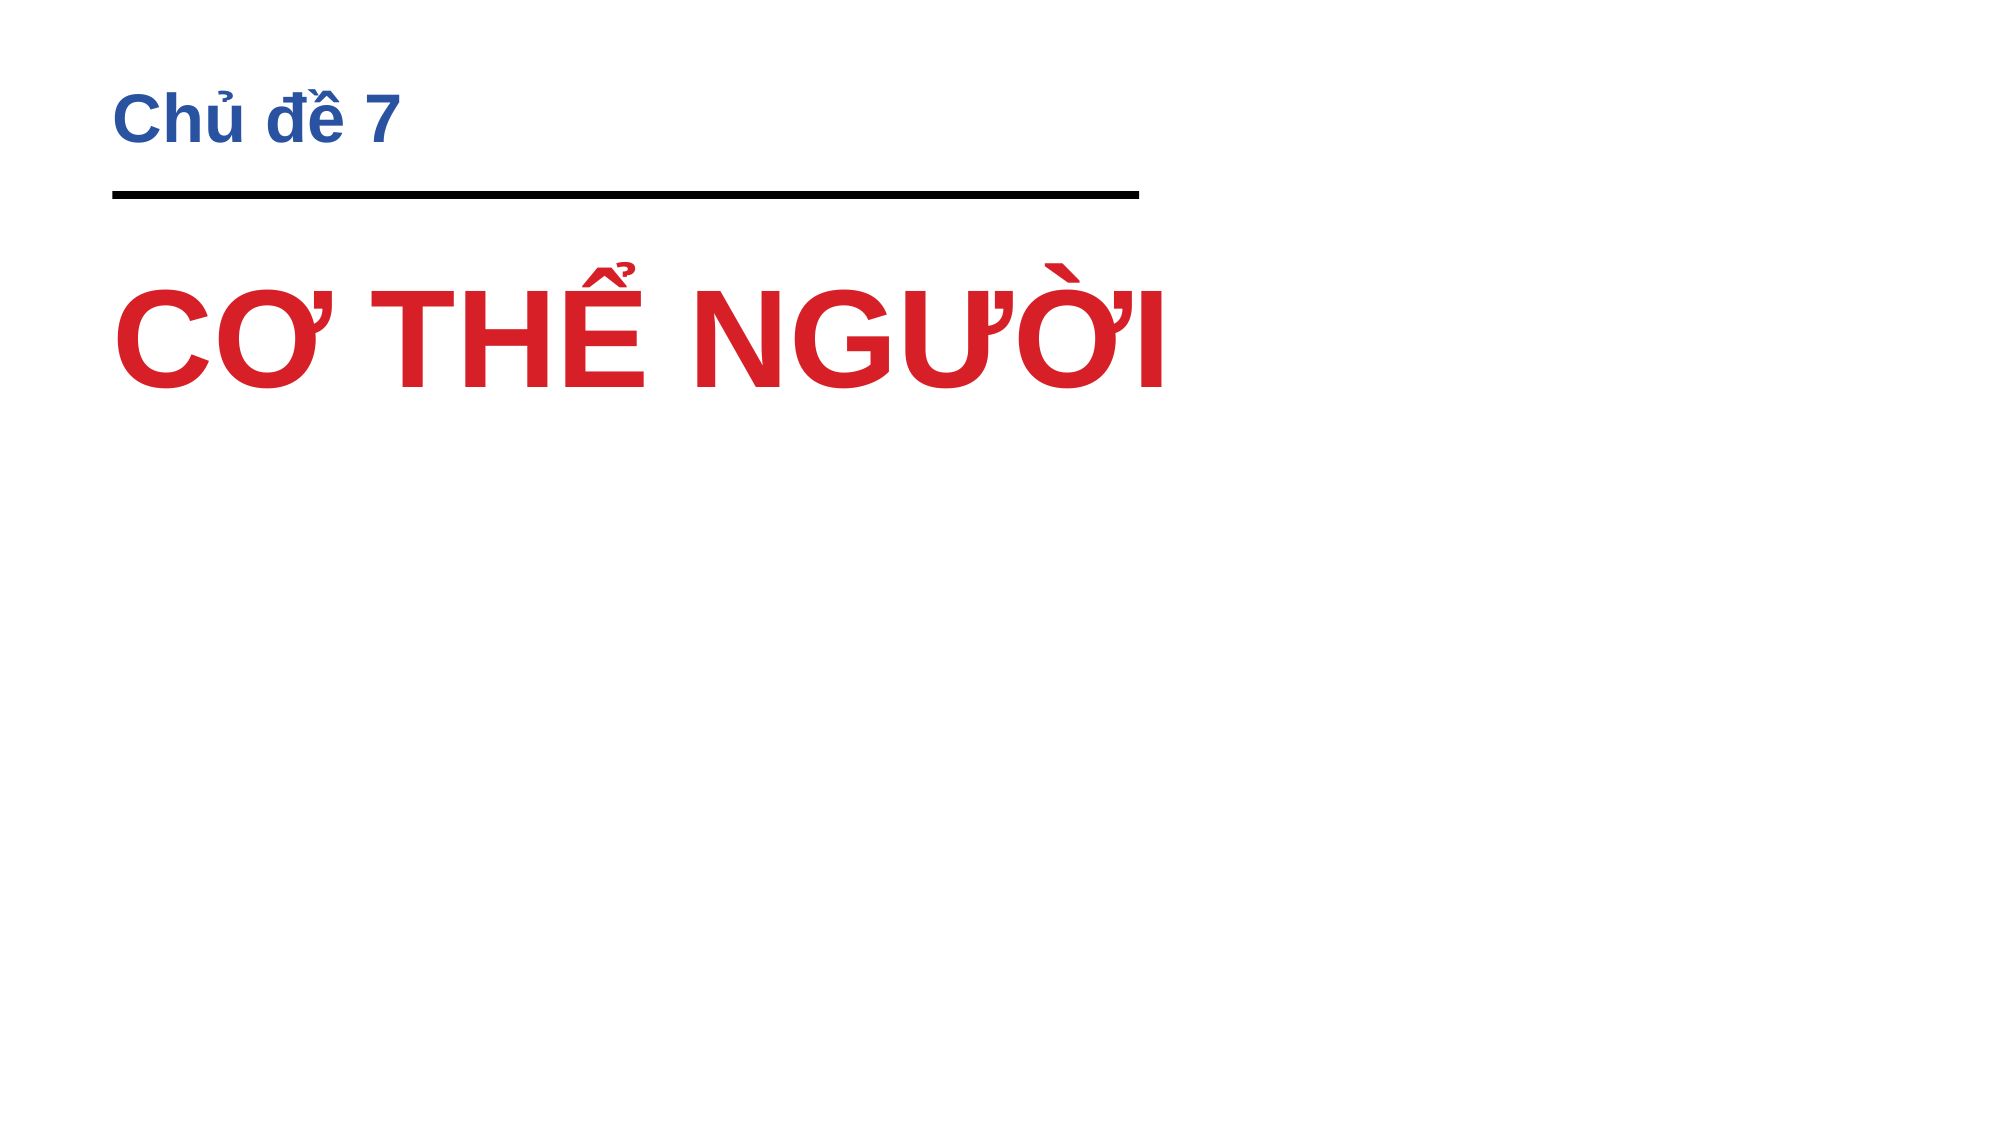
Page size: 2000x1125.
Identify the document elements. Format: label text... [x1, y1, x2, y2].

text_box Chủ đề 7 [112, 59, 720, 157]
text_box CƠ THỂ NGƯỜI [112, 220, 1448, 415]
